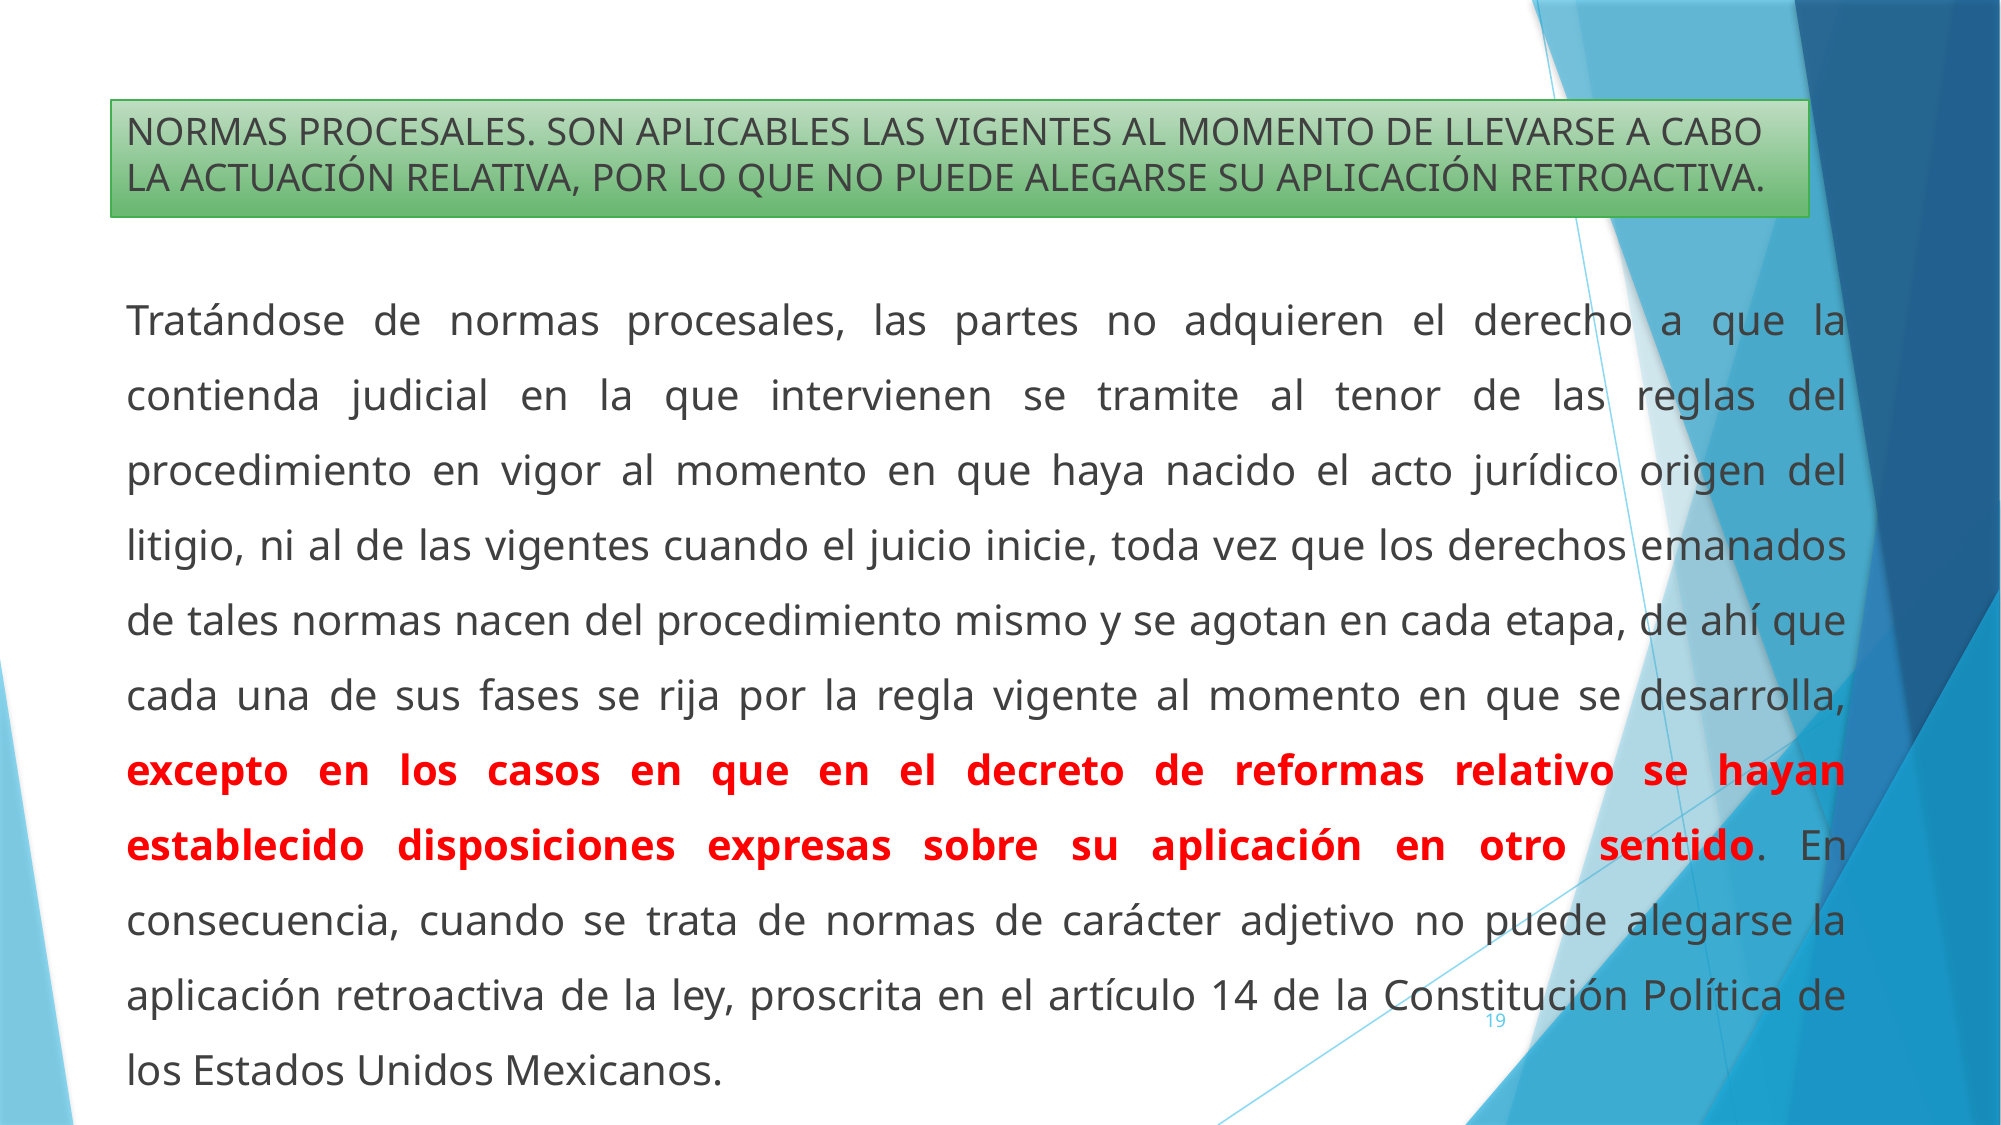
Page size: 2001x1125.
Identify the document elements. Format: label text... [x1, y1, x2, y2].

list Tratándose de normas procesales, las partes no adquieren el derecho a que la contienda judicial en la que intervienen se tramite al tenor de las reglas del procedimiento en vigor al momento en que haya nacido el acto jurídico origen del litigio, ni al de las vigentes cuando el juicio inicie, toda vez que los derechos emanados de tales normas nacen del procedimiento mismo y se agotan en cada etapa, de ahí que cada una de sus fases se rija por la regla vigente al momento en que se desarrolla, excepto en los casos en que en el decreto de reformas relativo se hayan establecido disposiciones expresas sobre su aplicación en otro sentido. En consecuencia, cuando se trata de normas de carácter adjetivo no puede alegarse la aplicación retroactiva de la ley, proscrita en el artículo 14 de la Constitución Política de los Estados Unidos Mexicanos. [111, 260, 1864, 924]
slide_number 19 [1409, 991, 1522, 1051]
title NORMAS PROCESALES. SON APLICABLES LAS VIGENTES AL MOMENTO DE LLEVARSE A CABO LA ACTUACIÓN RELATIVA, POR LO QUE NO PUEDE ALEGARSE SU APLICACIÓN RETROACTIVA. [110, 99, 1810, 218]
